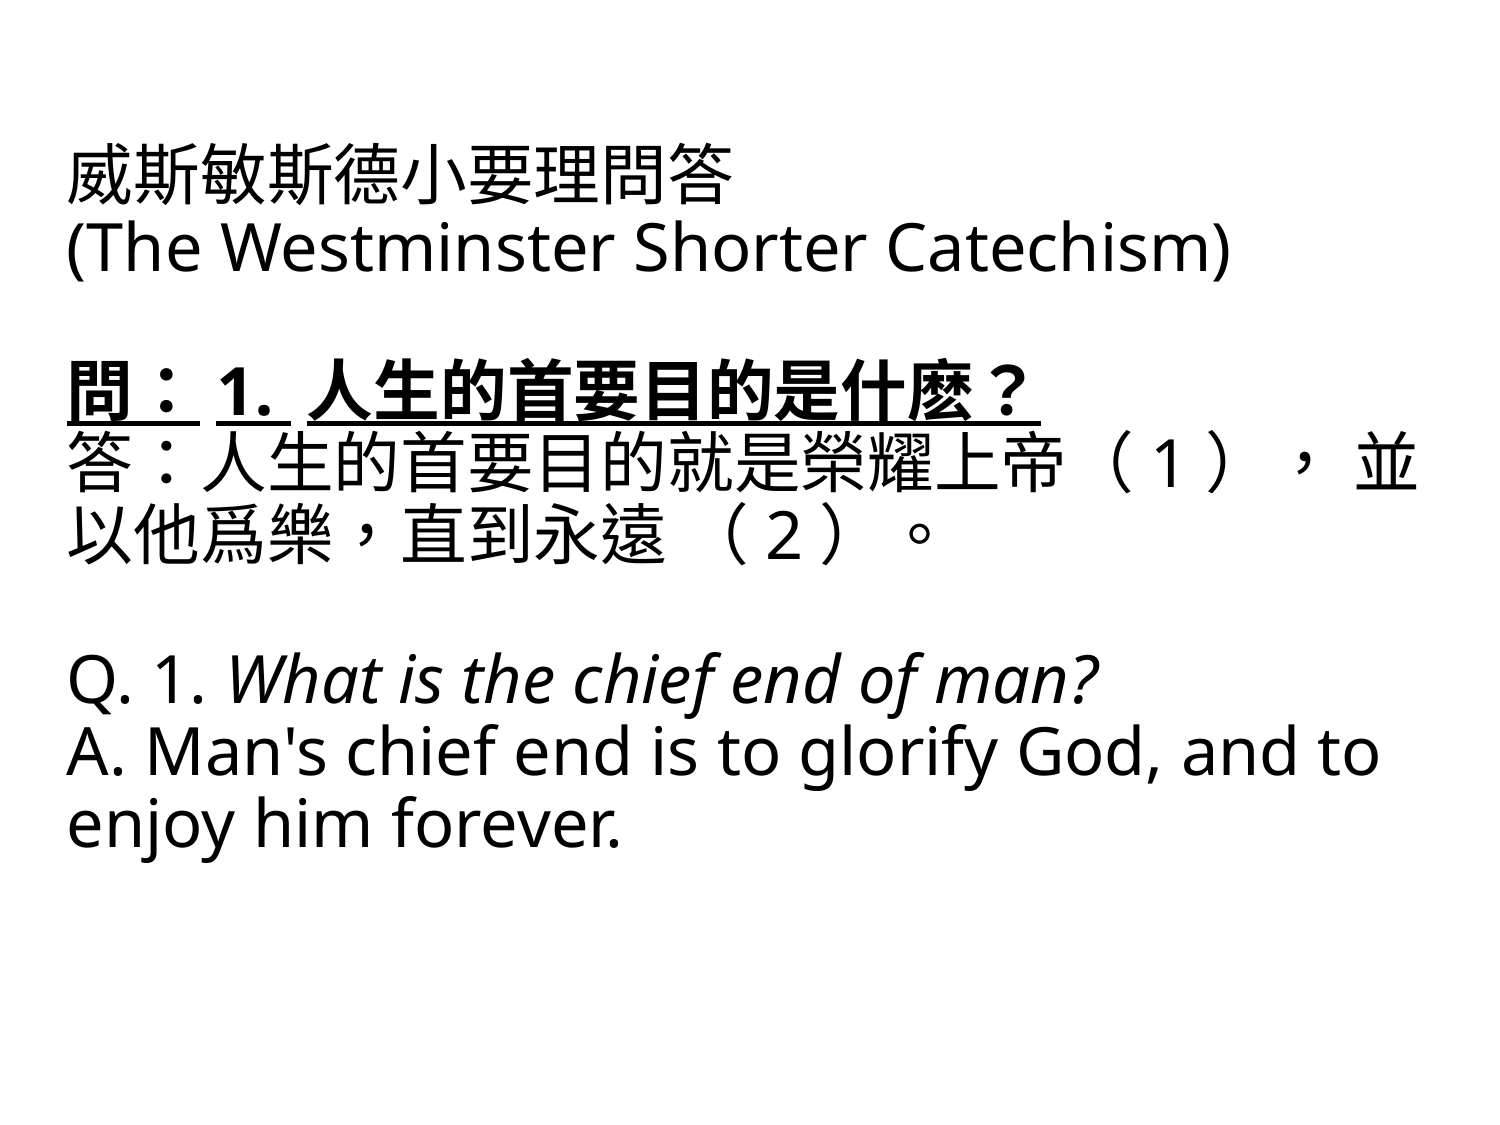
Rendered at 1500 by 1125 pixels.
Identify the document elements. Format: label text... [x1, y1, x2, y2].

title 威斯敏斯德小要理問答 (The Westminster Shorter Catechism) 問：1. 人生的首要目的是什麽？ 答：人生的首要目的就是榮耀上帝（1）， 並以他爲樂，直到永遠 （2）。 Q. 1. What is the chief end of man? A. Man's chief end is to glorify God, and to enjoy him forever. [51, 37, 1449, 967]
